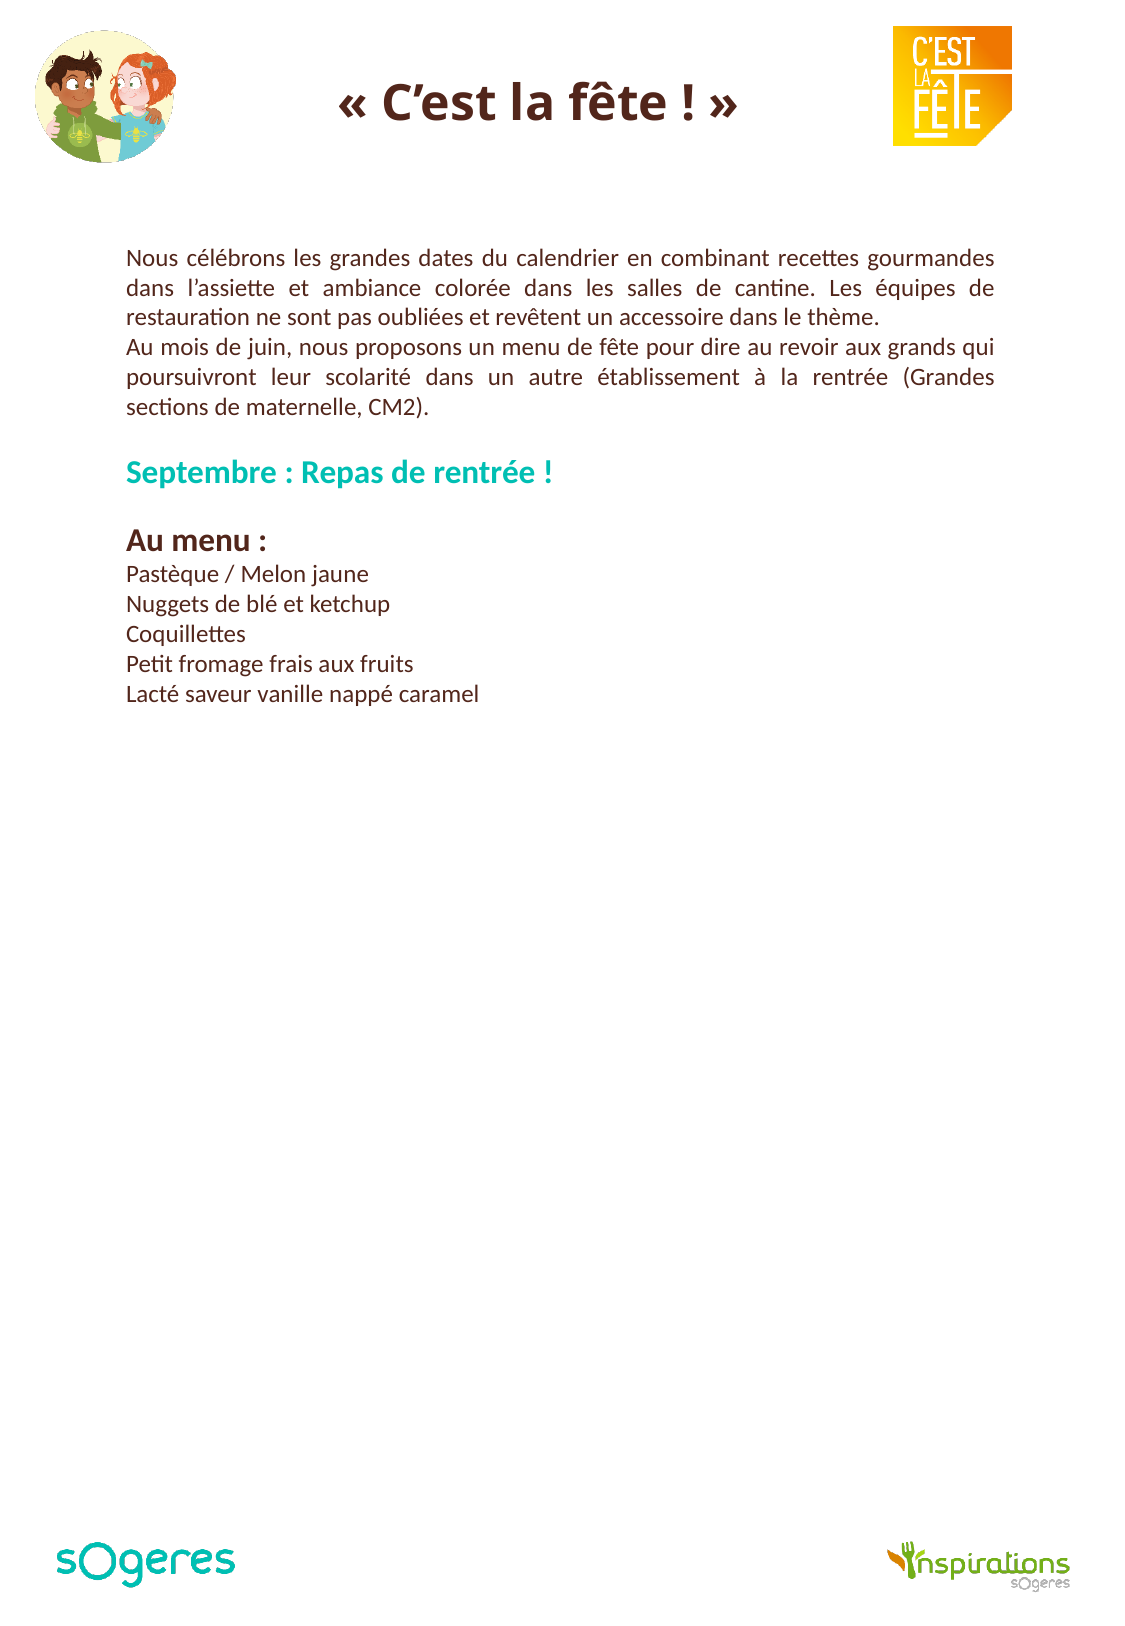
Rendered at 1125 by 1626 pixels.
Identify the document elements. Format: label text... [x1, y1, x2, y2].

subtitle Nous célébrons les grandes dates du calendrier en combinant recettes gourmandes dans l’assiette et ambiance colorée dans les salles de cantine. Les équipes de restauration ne sont pas oubliées et revêtent un accessoire dans le thème. Au mois de juin, nous proposons un menu de fête pour dire au revoir aux grands qui poursuivront leur scolarité dans un autre établissement à la rentrée (Grandes sections de maternelle, CM2). Septembre : Repas de rentrée ! Au menu : Pastèque / Melon jaune Nuggets de blé et ketchup Coquillettes Petit fromage frais aux fruits Lacté saveur vanille nappé caramel [111, 233, 1012, 1309]
picture [857, 1514, 1108, 1614]
picture [892, 26, 1012, 146]
picture [21, 0, 186, 175]
picture [19, 1504, 272, 1625]
text_box « C’est la fête ! » [172, 26, 905, 175]
